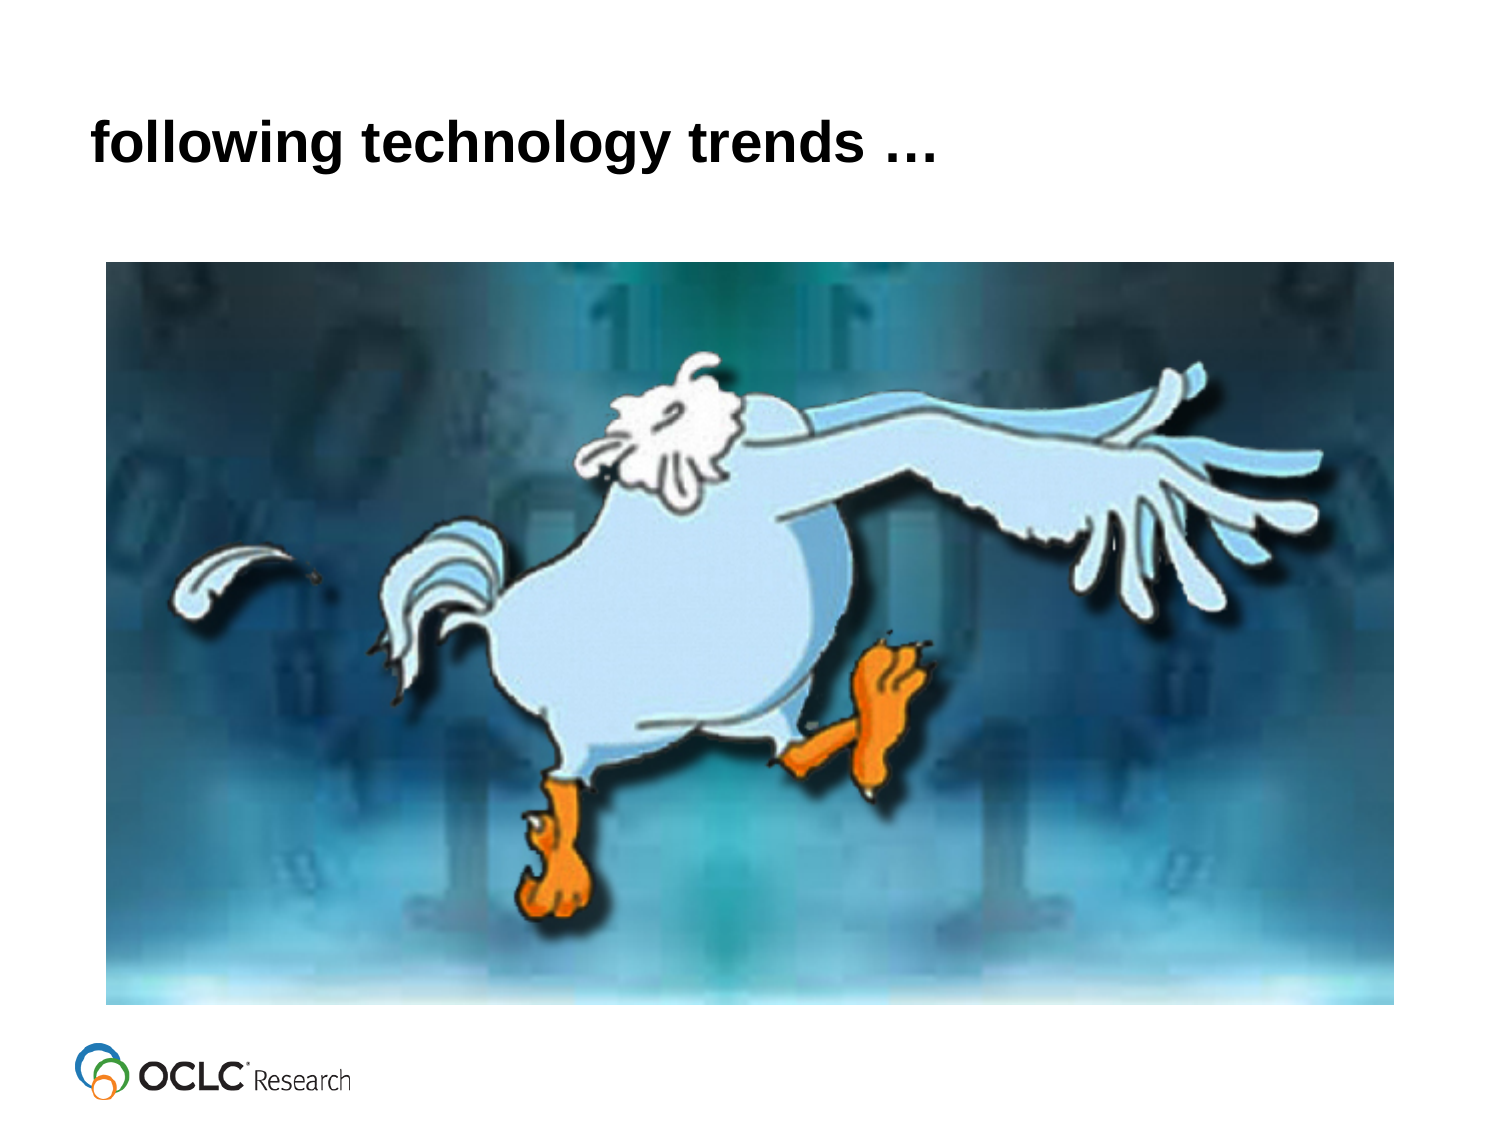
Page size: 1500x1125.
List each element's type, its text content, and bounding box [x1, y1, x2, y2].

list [106, 262, 1394, 1006]
picture [75, 1043, 350, 1100]
title following technology trends … [75, 45, 1425, 233]
